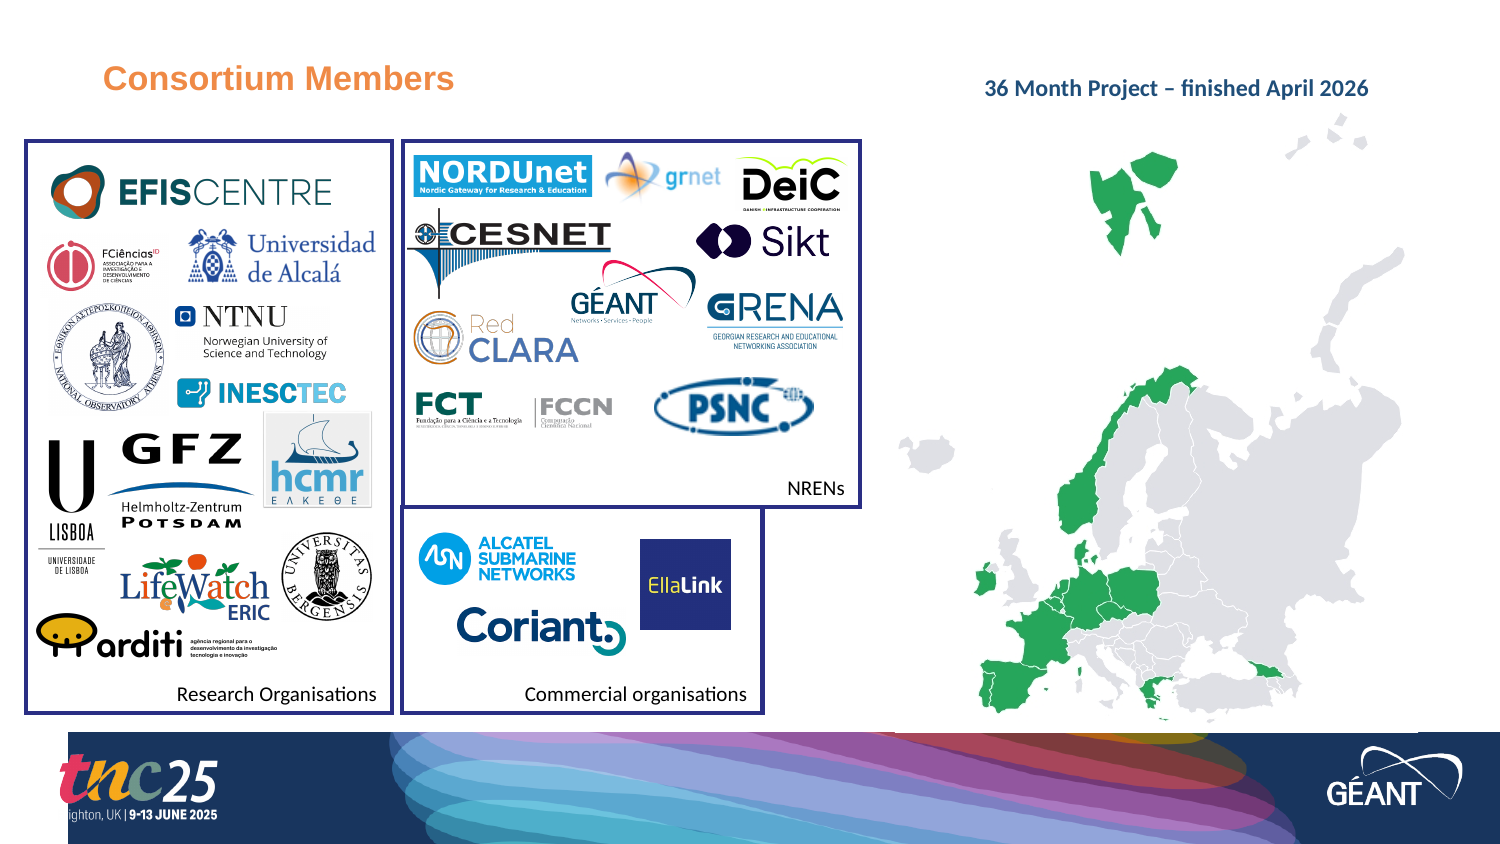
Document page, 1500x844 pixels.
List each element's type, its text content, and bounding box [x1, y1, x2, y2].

picture [50, 165, 331, 219]
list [894, 111, 1419, 733]
picture [57, 732, 1500, 844]
picture [175, 306, 330, 360]
picture [654, 377, 814, 436]
text_box Research Organisations [25, 140, 393, 714]
picture [36, 430, 255, 580]
text_box NRENs [402, 140, 861, 508]
picture [36, 532, 373, 658]
picture [404, 379, 622, 438]
picture [602, 148, 726, 206]
picture [182, 222, 382, 290]
picture [407, 208, 843, 370]
text_box 36 Month Project – finished April 2026 [972, 61, 1401, 111]
picture [413, 155, 593, 197]
picture [40, 233, 373, 510]
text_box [402, 507, 763, 714]
picture [735, 157, 848, 211]
title Consortium Members [87, 52, 471, 106]
